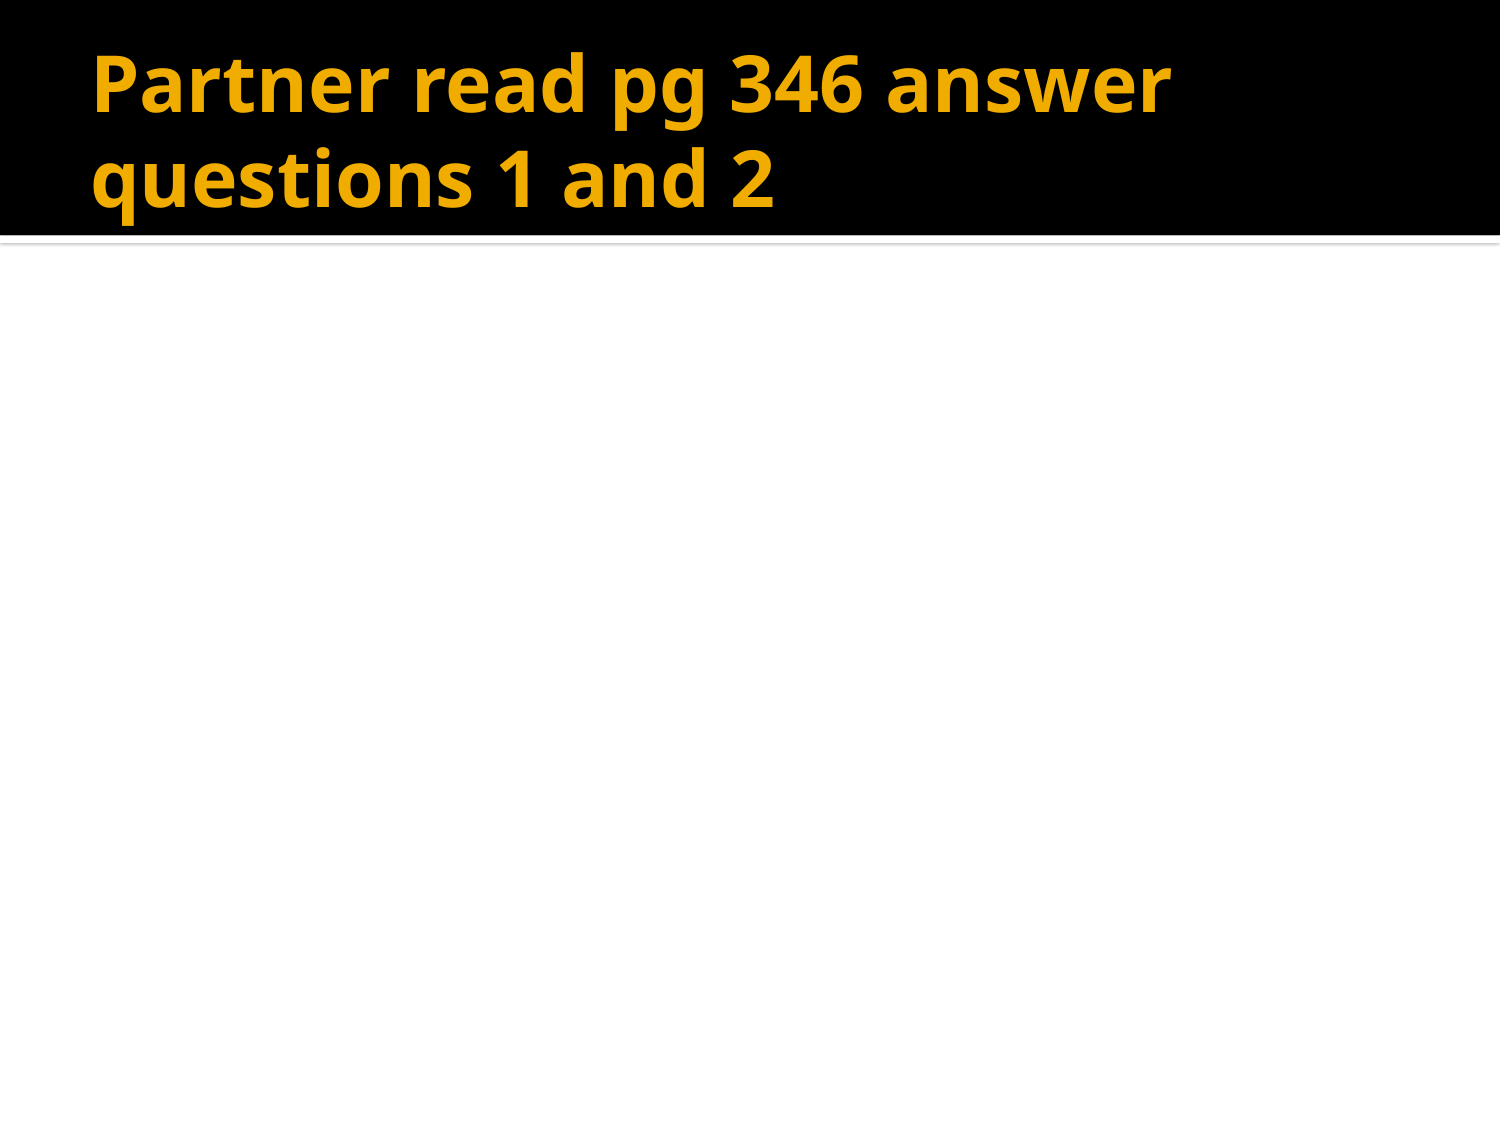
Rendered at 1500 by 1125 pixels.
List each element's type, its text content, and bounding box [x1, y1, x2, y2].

title Partner read pg 346 answer questions 1 and 2 [75, 25, 1425, 231]
